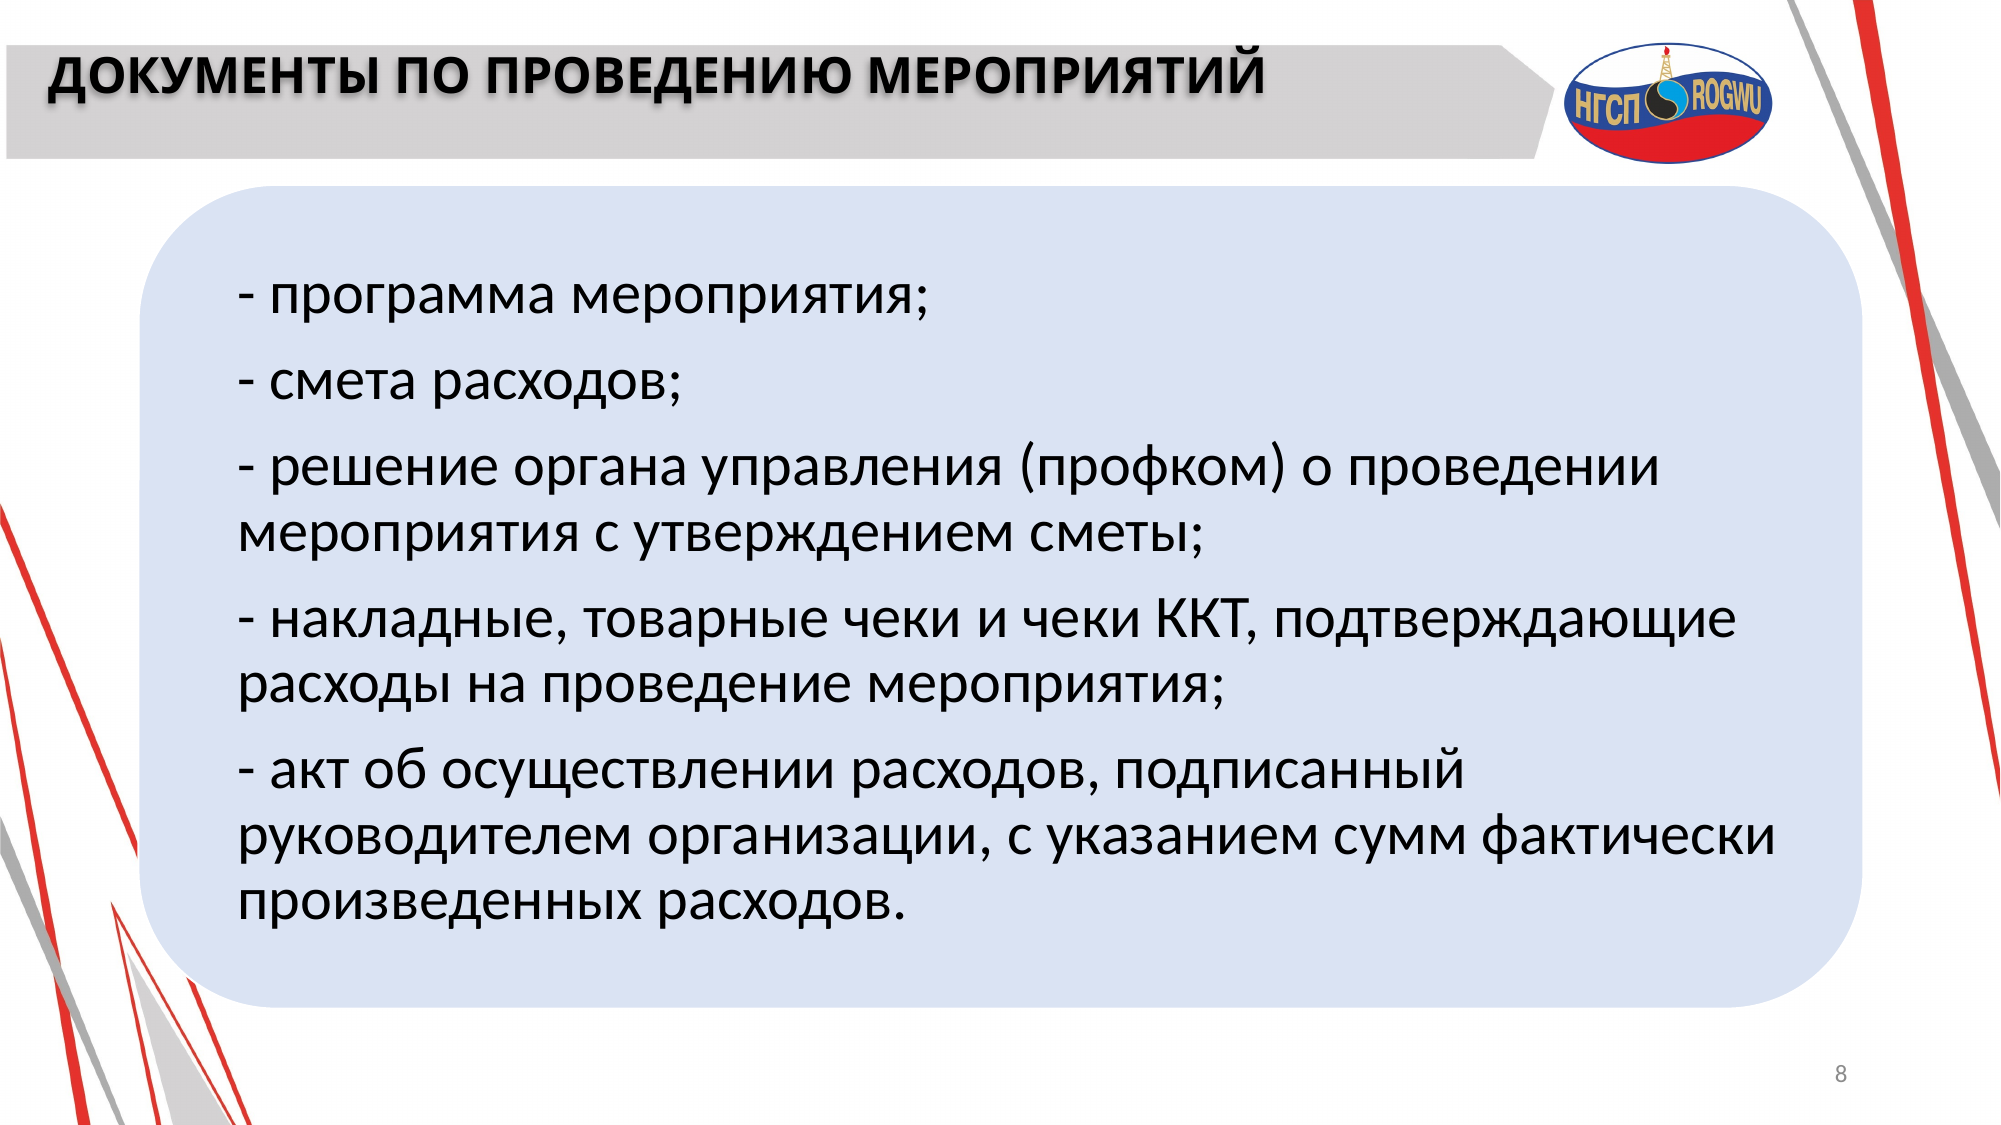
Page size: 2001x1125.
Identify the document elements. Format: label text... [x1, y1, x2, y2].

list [138, 184, 1864, 1014]
slide_number 8 [1412, 1042, 1863, 1103]
picture [0, 0, 2001, 1125]
title ДОКУМЕНТЫ ПО ПРОВЕДЕНИЮ МЕРОПРИЯТИЙ [33, 43, 1458, 112]
